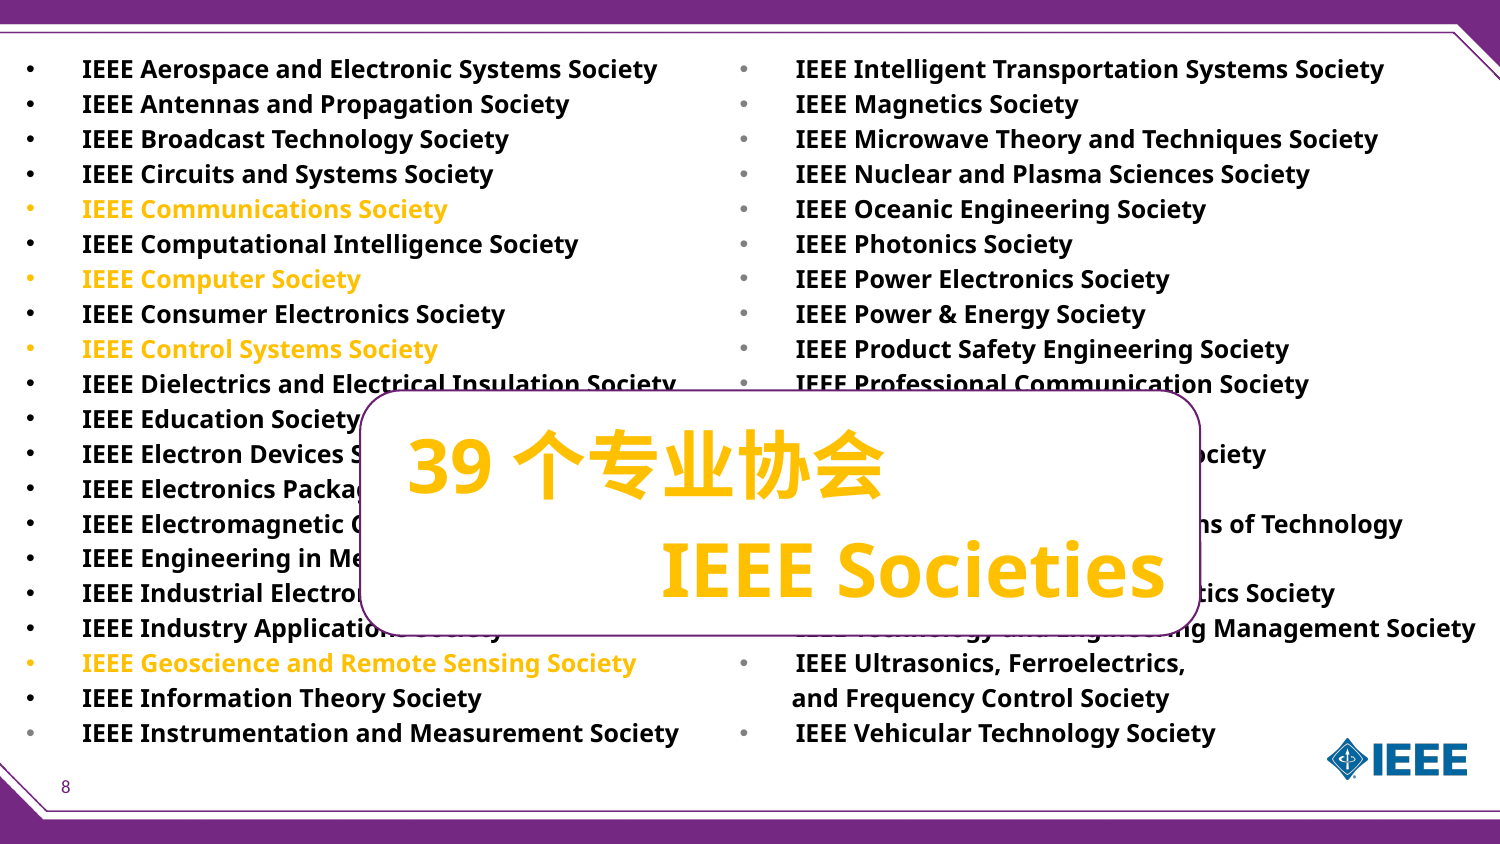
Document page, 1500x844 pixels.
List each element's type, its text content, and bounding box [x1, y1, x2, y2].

text_box IEEE Intelligent Transportation Systems Society IEEE Magnetics Society IEEE Microwave Theory and Techniques Society IEEE Nuclear and Plasma Sciences Society IEEE Oceanic Engineering Society IEEE Photonics Society IEEE Power Electronics Society IEEE Power & Energy Society IEEE Product Safety Engineering Society IEEE Professional Communication Society IEEE Reliability Society IEEE Robotics and Automation Society IEEE Signal Processing Society IEEE Society on Social Implications of Technology IEEE Solid-State Circuits Society IEEE Systems, Man, and Cybernetics Society IEEE Technology and Engineering Management Society IEEE Ultrasonics, Ferroelectrics, and Frequency Control Society IEEE Vehicular Technology Society [724, 46, 1500, 756]
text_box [360, 390, 1257, 636]
text_box IEEE Aerospace and Electronic Systems Society IEEE Antennas and Propagation Society IEEE Broadcast Technology Society IEEE Circuits and Systems Society IEEE Communications Society IEEE Computational Intelligence Society IEEE Computer Society IEEE Consumer Electronics Society IEEE Control Systems Society IEEE Dielectrics and Electrical Insulation Society IEEE Education Society IEEE Electron Devices Society IEEE Electronics Packaging Society IEEE Electromagnetic Compatibility Society IEEE Engineering in Medicine and Biology Society IEEE Industrial Electronics Society IEEE Industry Applications Society IEEE Geoscience and Remote Sensing Society IEEE Information Theory Society IEEE Instrumentation and Measurement Society [11, 46, 730, 806]
picture [0, 761, 1500, 844]
picture [0, 0, 1500, 83]
picture [1327, 756, 1467, 760]
